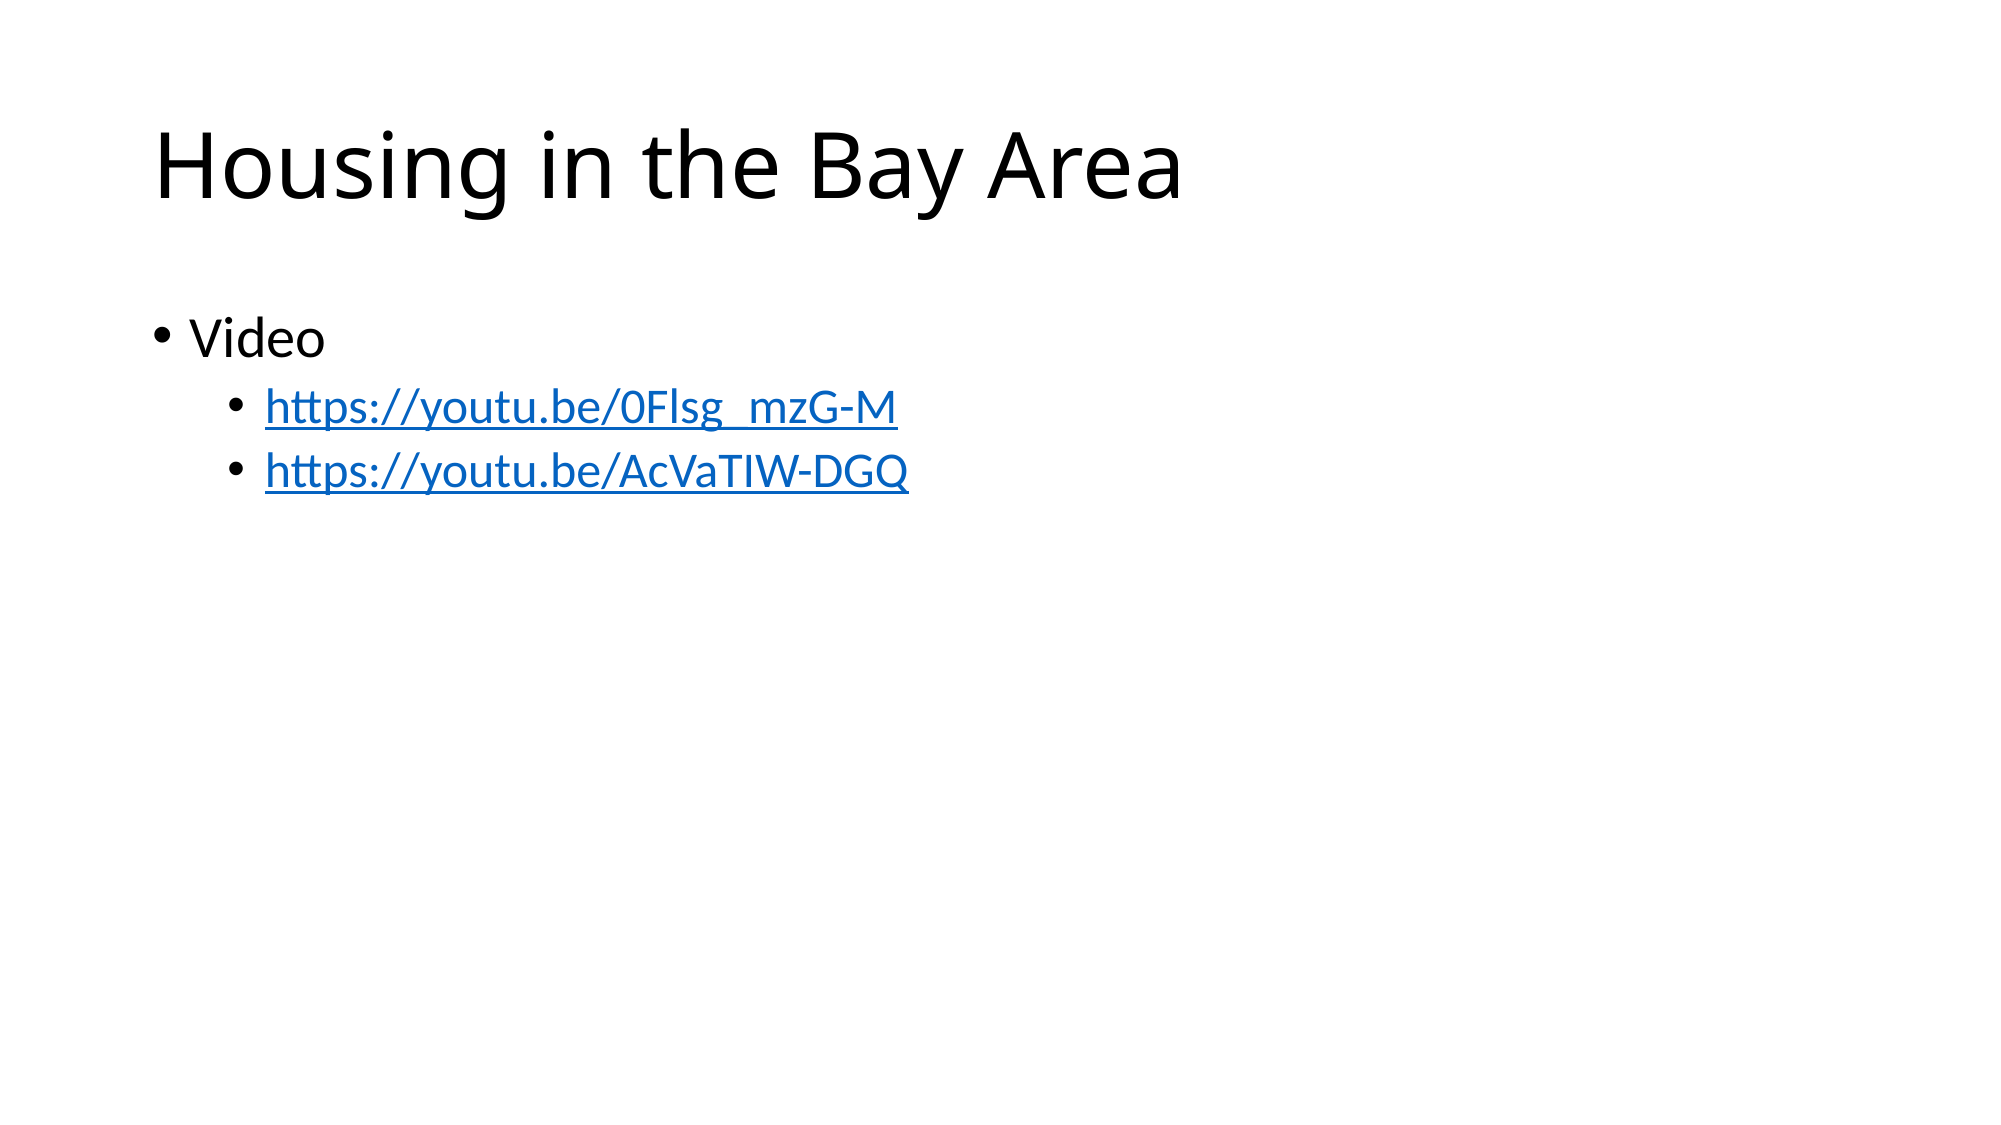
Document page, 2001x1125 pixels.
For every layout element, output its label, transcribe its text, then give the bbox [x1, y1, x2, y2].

title Housing in the Bay Area [137, 59, 1863, 278]
list Video https://youtu.be/0Flsg_mzG-M https://youtu.be/AcVaTIW-DGQ [137, 299, 1863, 1014]
